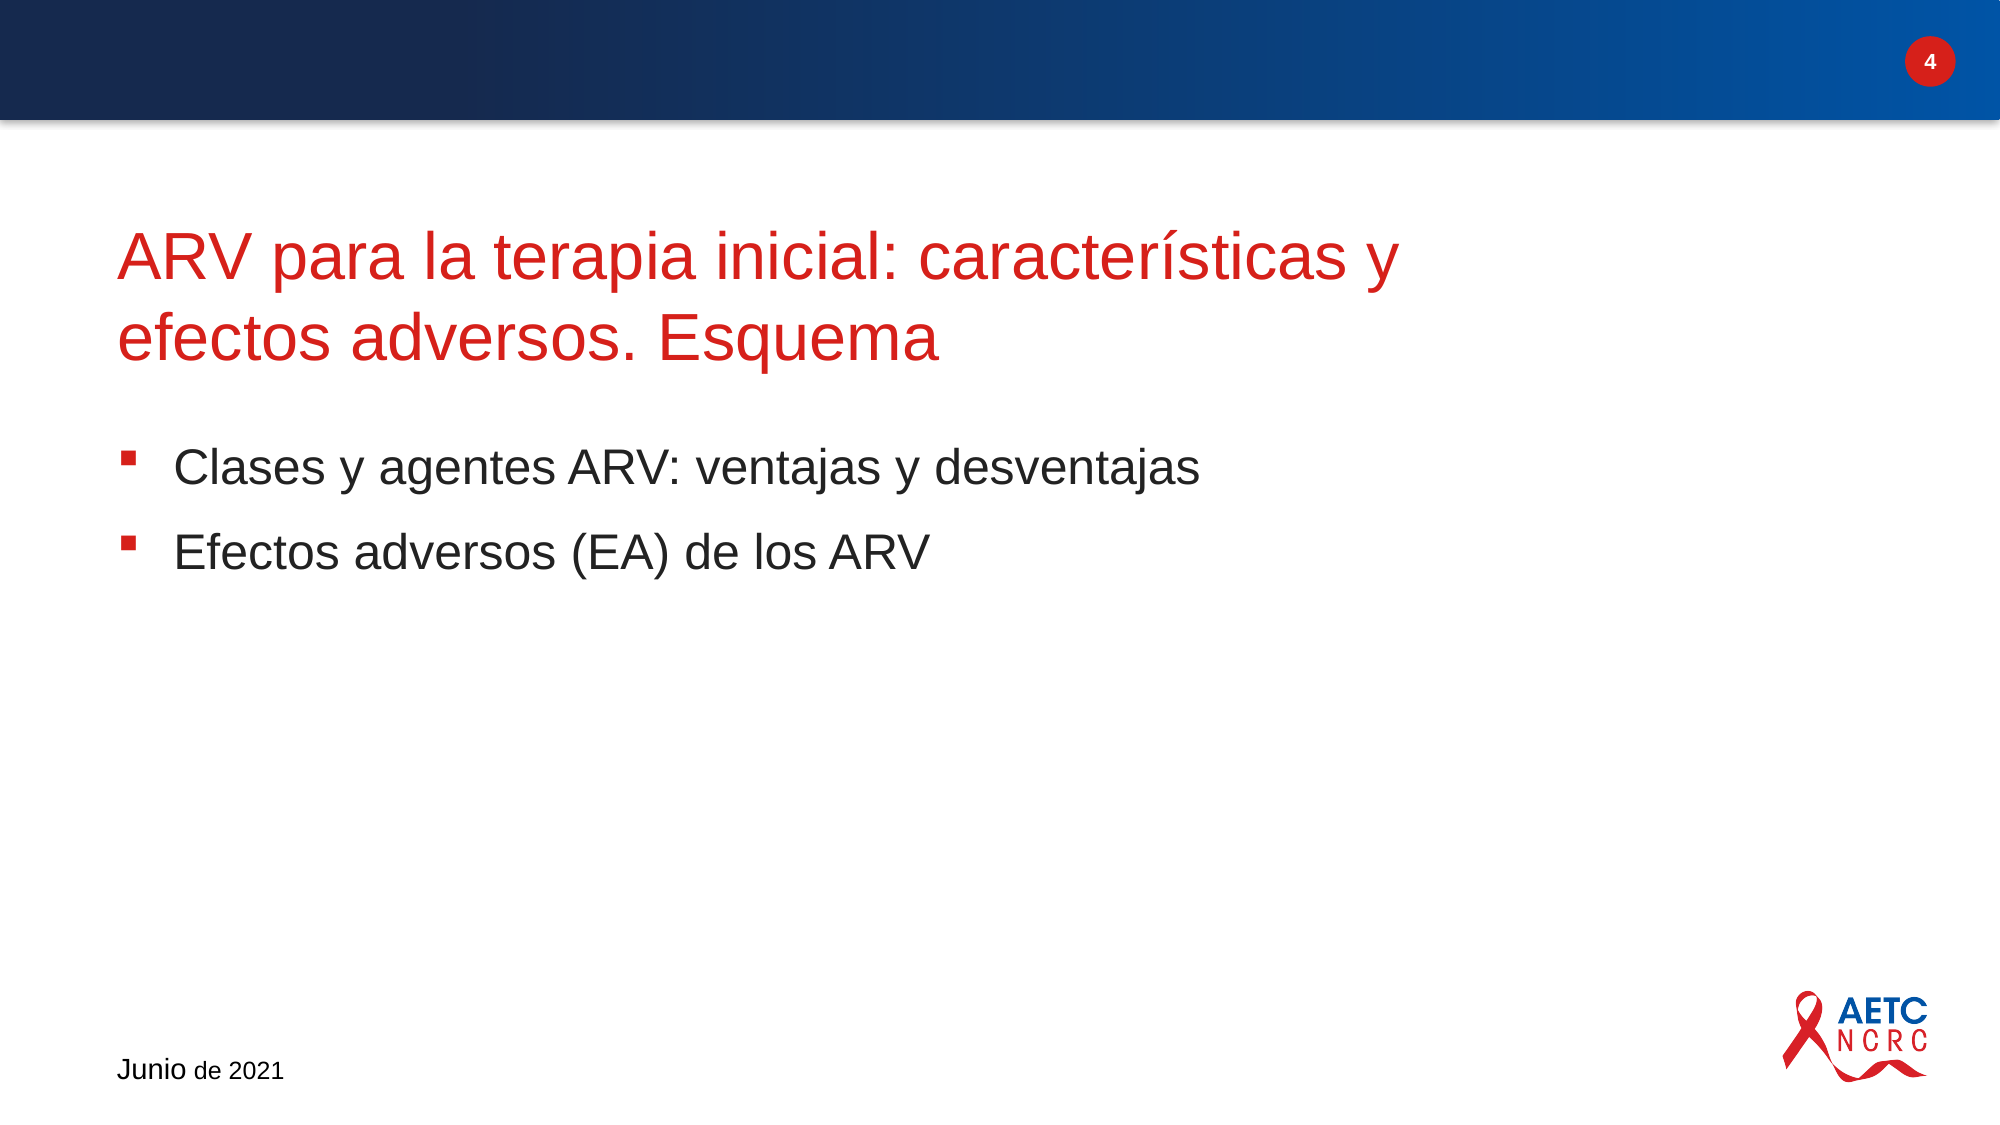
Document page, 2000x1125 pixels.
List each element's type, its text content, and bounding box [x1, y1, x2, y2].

text_box Junio de 2021 [102, 1042, 553, 1103]
title ARV para la terapia inicial: características y efectos adversos. Esquema [102, 205, 1827, 395]
list Clases y agentes ARV: ventajas y desventajas Efectos adversos (EA) de los ARV [102, 427, 1680, 842]
picture [1771, 980, 1941, 1091]
